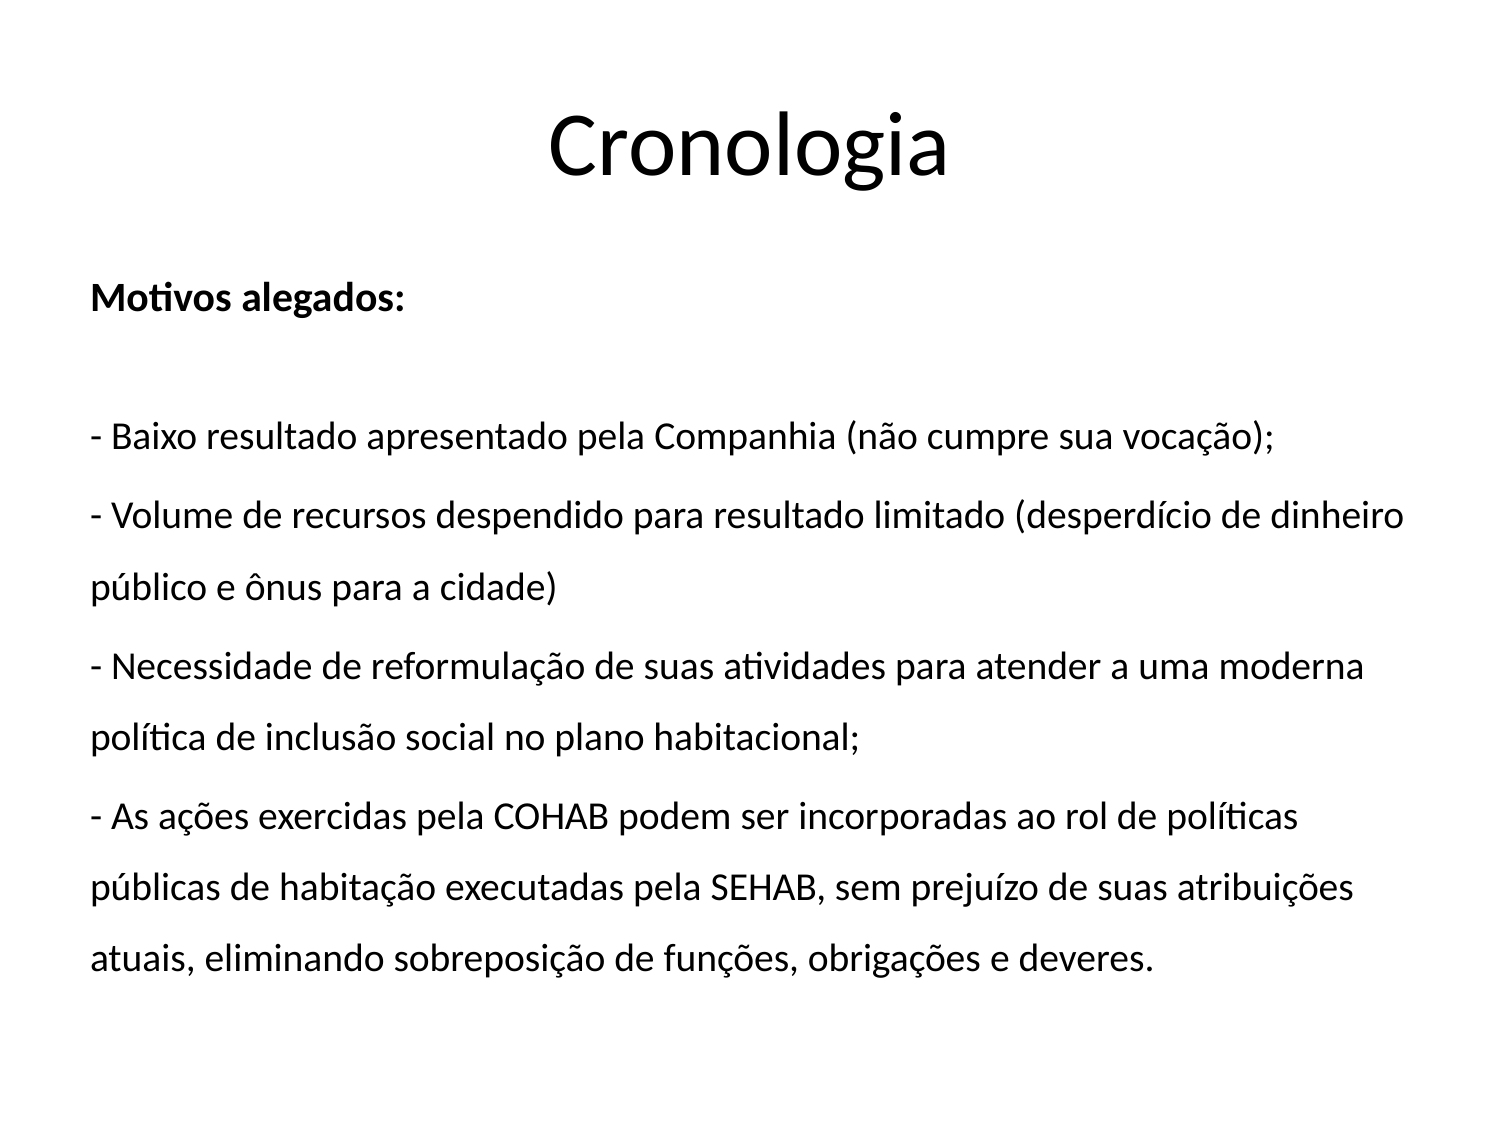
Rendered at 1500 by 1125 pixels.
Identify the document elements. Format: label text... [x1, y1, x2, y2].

list Motivos alegados: - Baixo resultado apresentado pela Companhia (não cumpre sua vocação); - Volume de recursos despendido para resultado limitado (desperdício de dinheiro público e ônus para a cidade) - Necessidade de reformulação de suas atividades para atender a uma moderna política de inclusão social no plano habitacional; - As ações exercidas pela COHAB podem ser incorporadas ao rol de políticas públicas de habitação executadas pela SEHAB, sem prejuízo de suas atribuições atuais, eliminando sobreposição de funções, obrigações e deveres. [75, 262, 1425, 1005]
title Cronologia [75, 45, 1425, 233]
